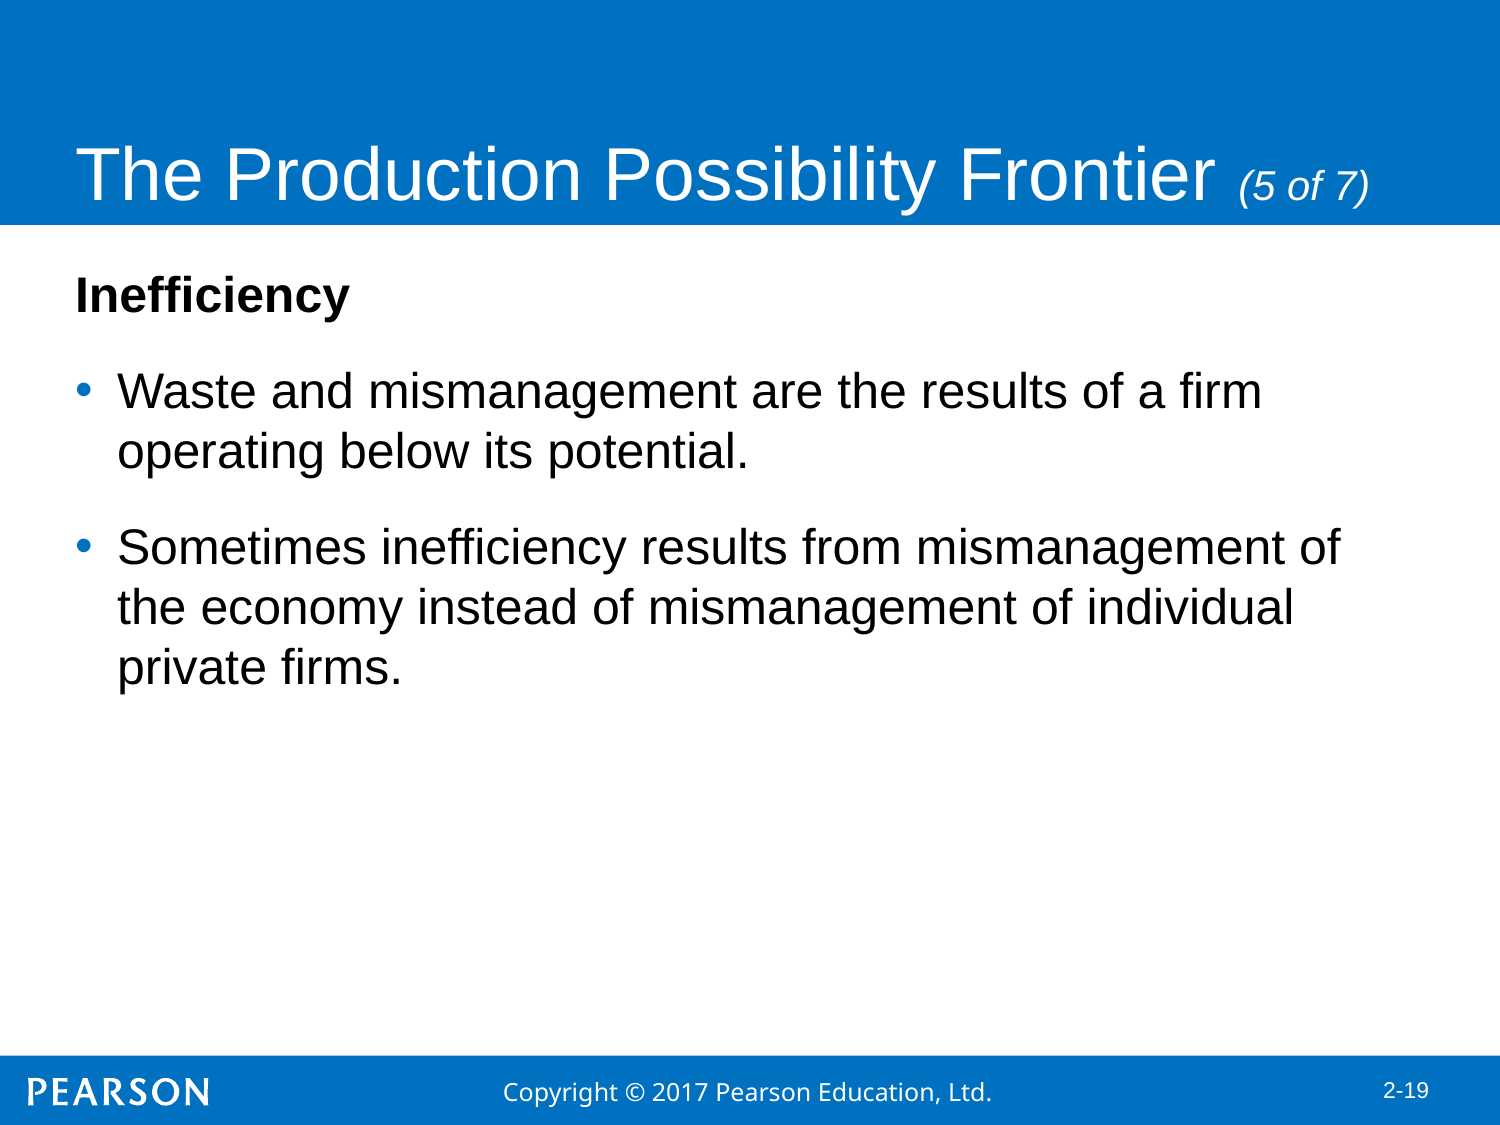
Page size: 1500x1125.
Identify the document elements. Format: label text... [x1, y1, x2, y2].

list Inefficiency Waste and mismanagement are the results of a firm operating below its potential. Sometimes inefficiency results from mismanagement of the economy instead of mismanagement of individual private firms. [75, 262, 1425, 1005]
title The Production Possibility Frontier (5 of 7) [75, 35, 1425, 216]
